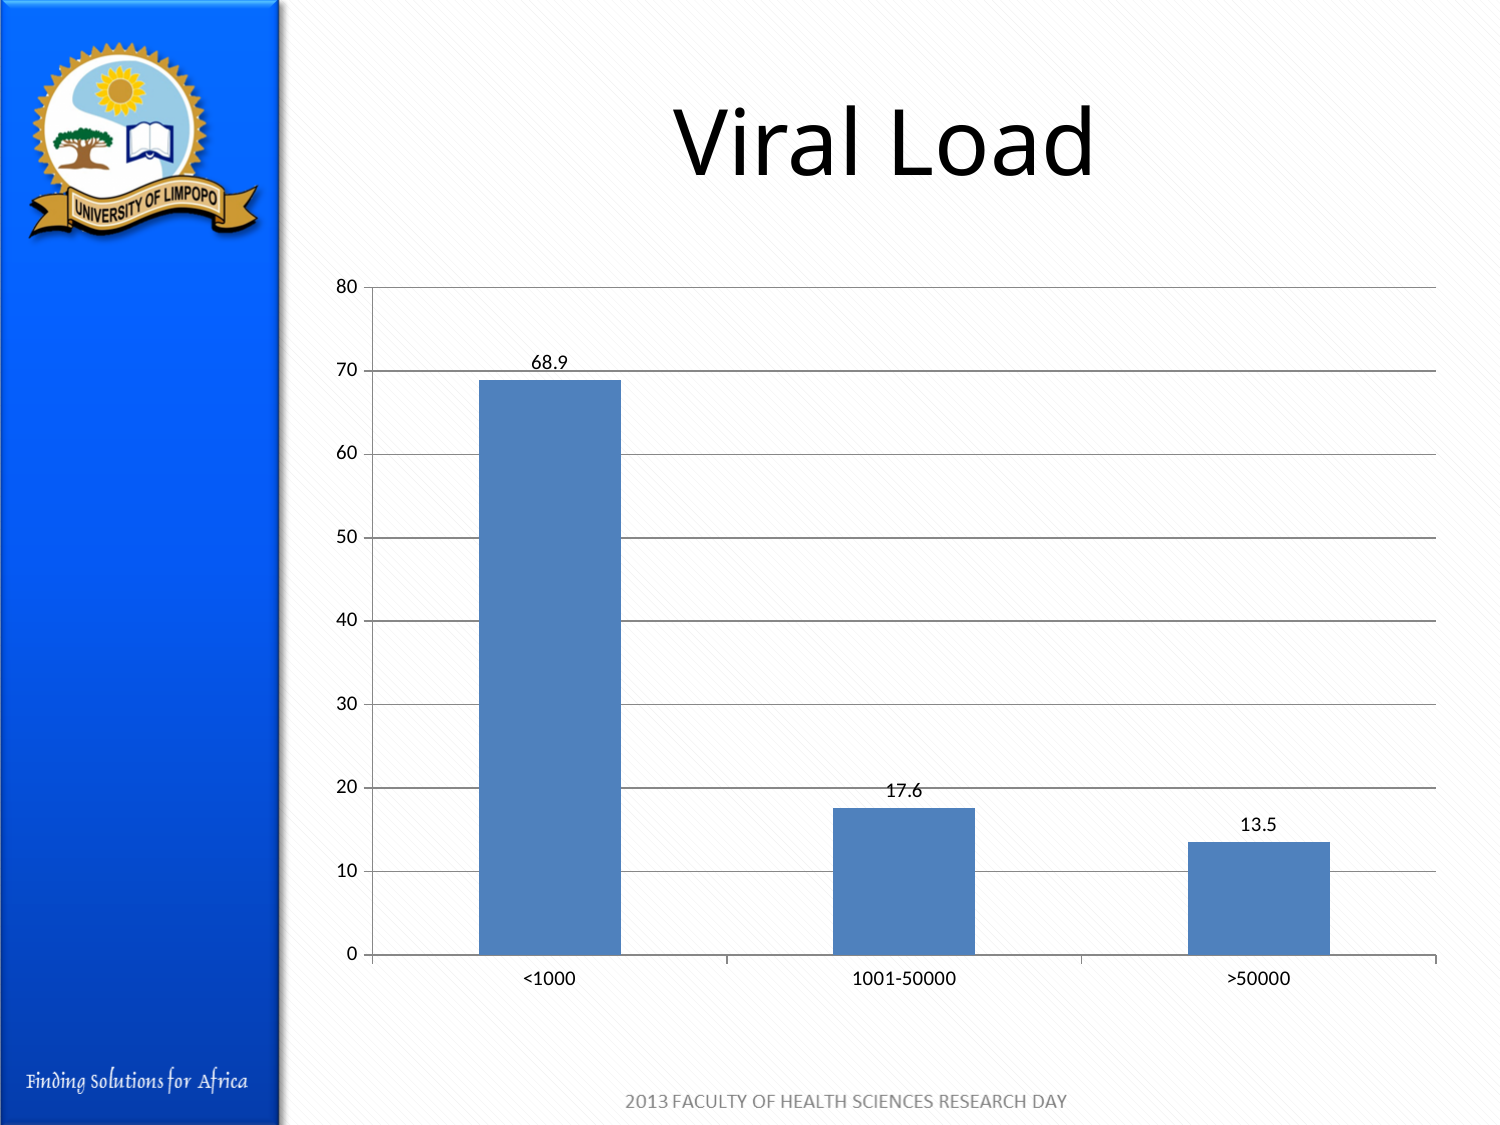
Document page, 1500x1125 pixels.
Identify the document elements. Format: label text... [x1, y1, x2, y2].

title Viral Load [312, 45, 1459, 233]
chart [312, 262, 1460, 1006]
picture [0, 0, 1087, 1125]
